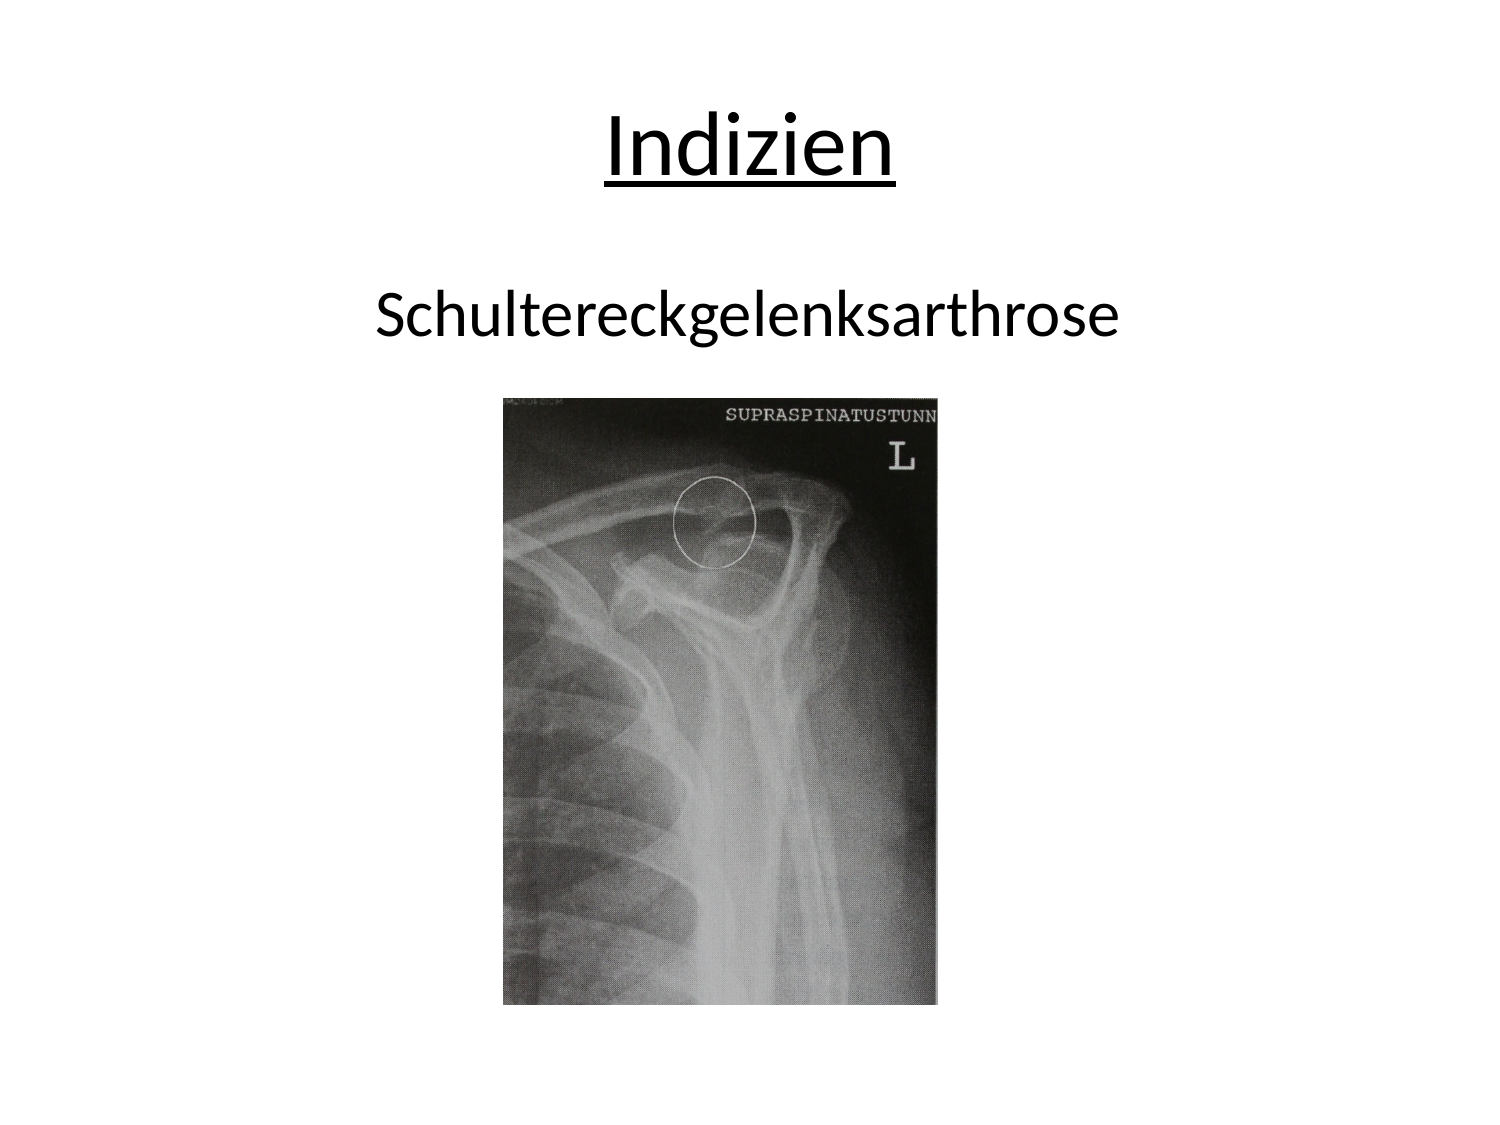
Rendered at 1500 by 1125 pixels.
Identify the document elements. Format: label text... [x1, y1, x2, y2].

picture [503, 398, 938, 1005]
title Indizien [75, 45, 1425, 233]
list Schultereckgelenksarthrose [75, 262, 1425, 1005]
